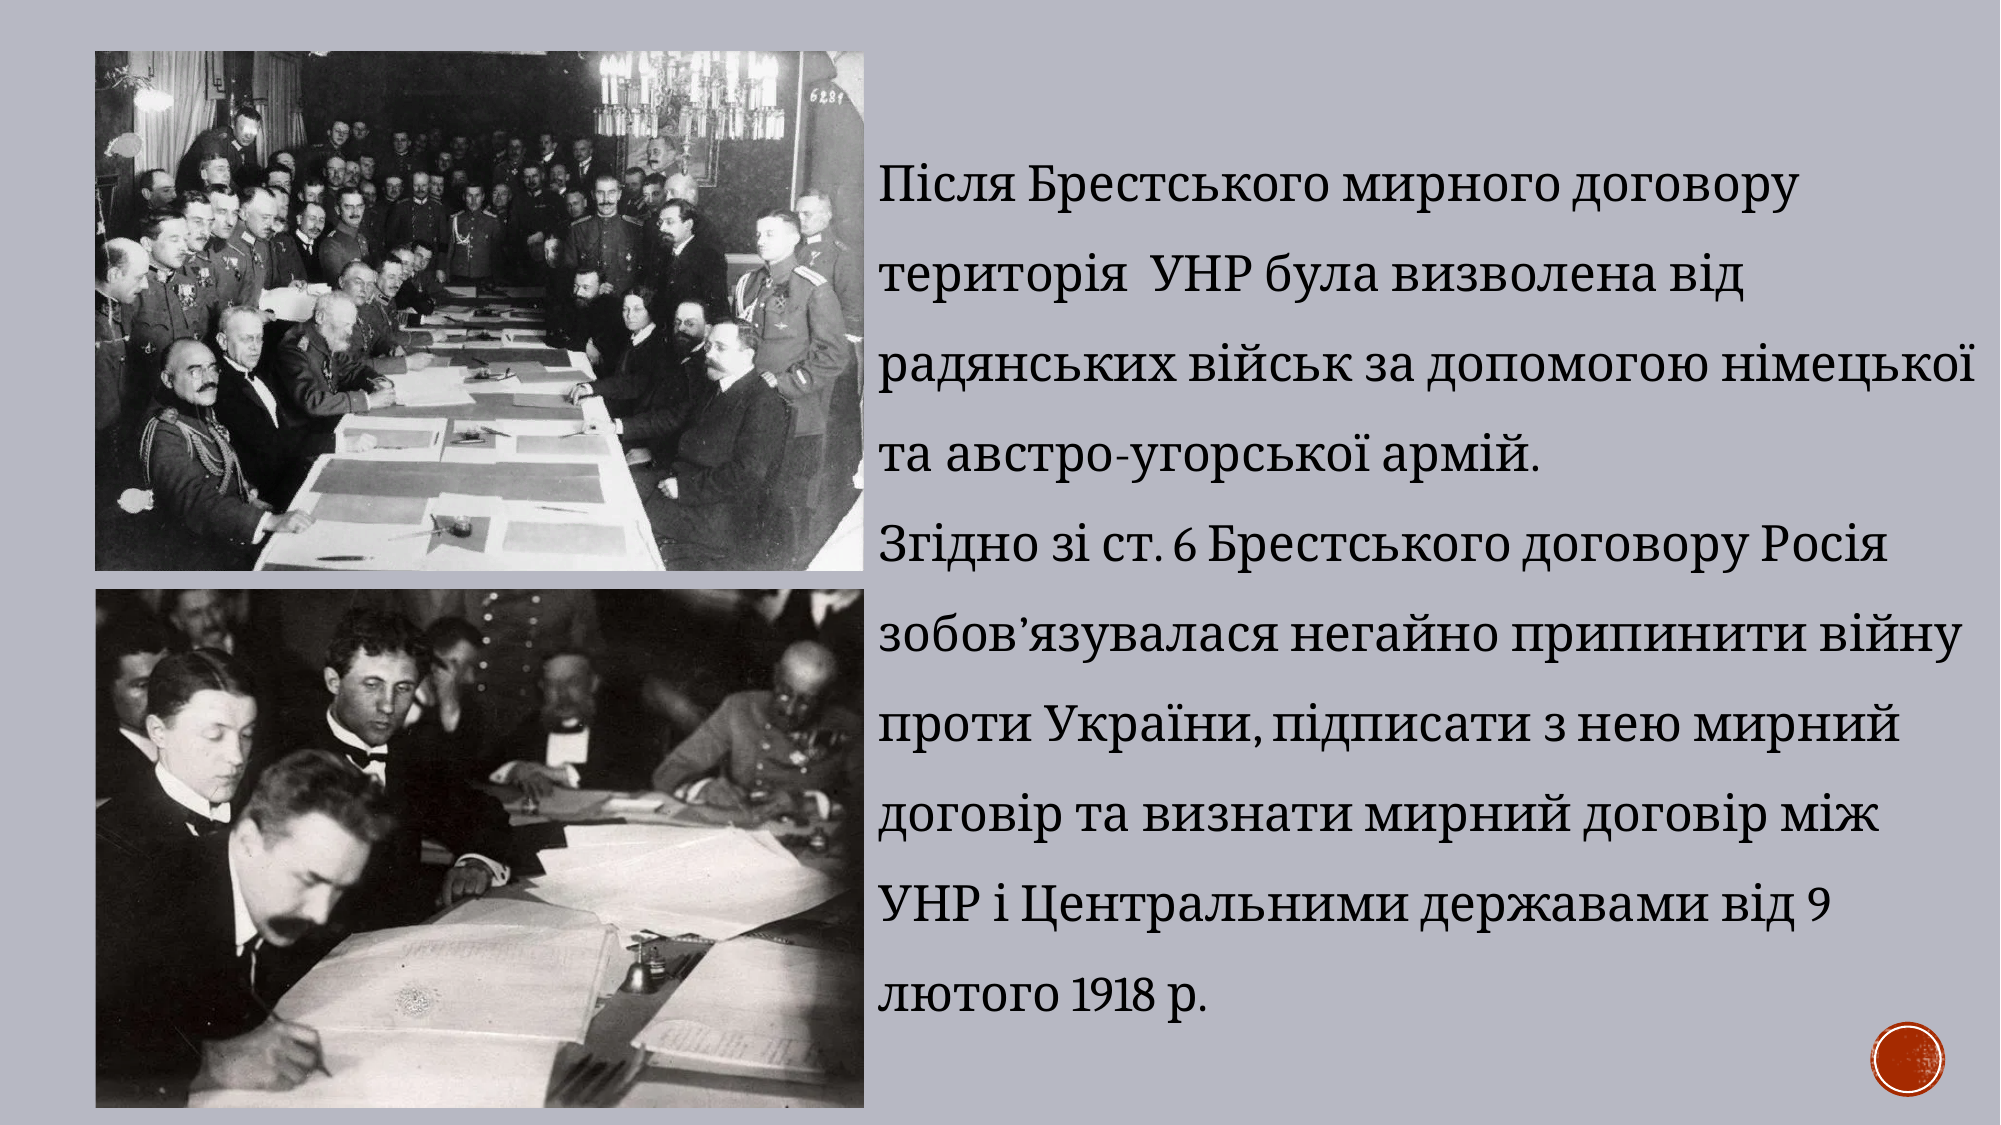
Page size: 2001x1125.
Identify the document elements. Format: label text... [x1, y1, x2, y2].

picture [95, 51, 864, 571]
picture [95, 589, 864, 1108]
text_box Після Брестського мирного договору територія УНР була визволена від радянських військ за допомогою німецької та австро-угорської армій. Згідно зі ст. 6 Брестського договору Росія зобов’язувалася негайно припинити війну проти України, підписати з нею мирний договір та визнати мирний договір між УНР і Центральними державами від 9 лютого 1918 р. [863, 114, 2000, 1030]
